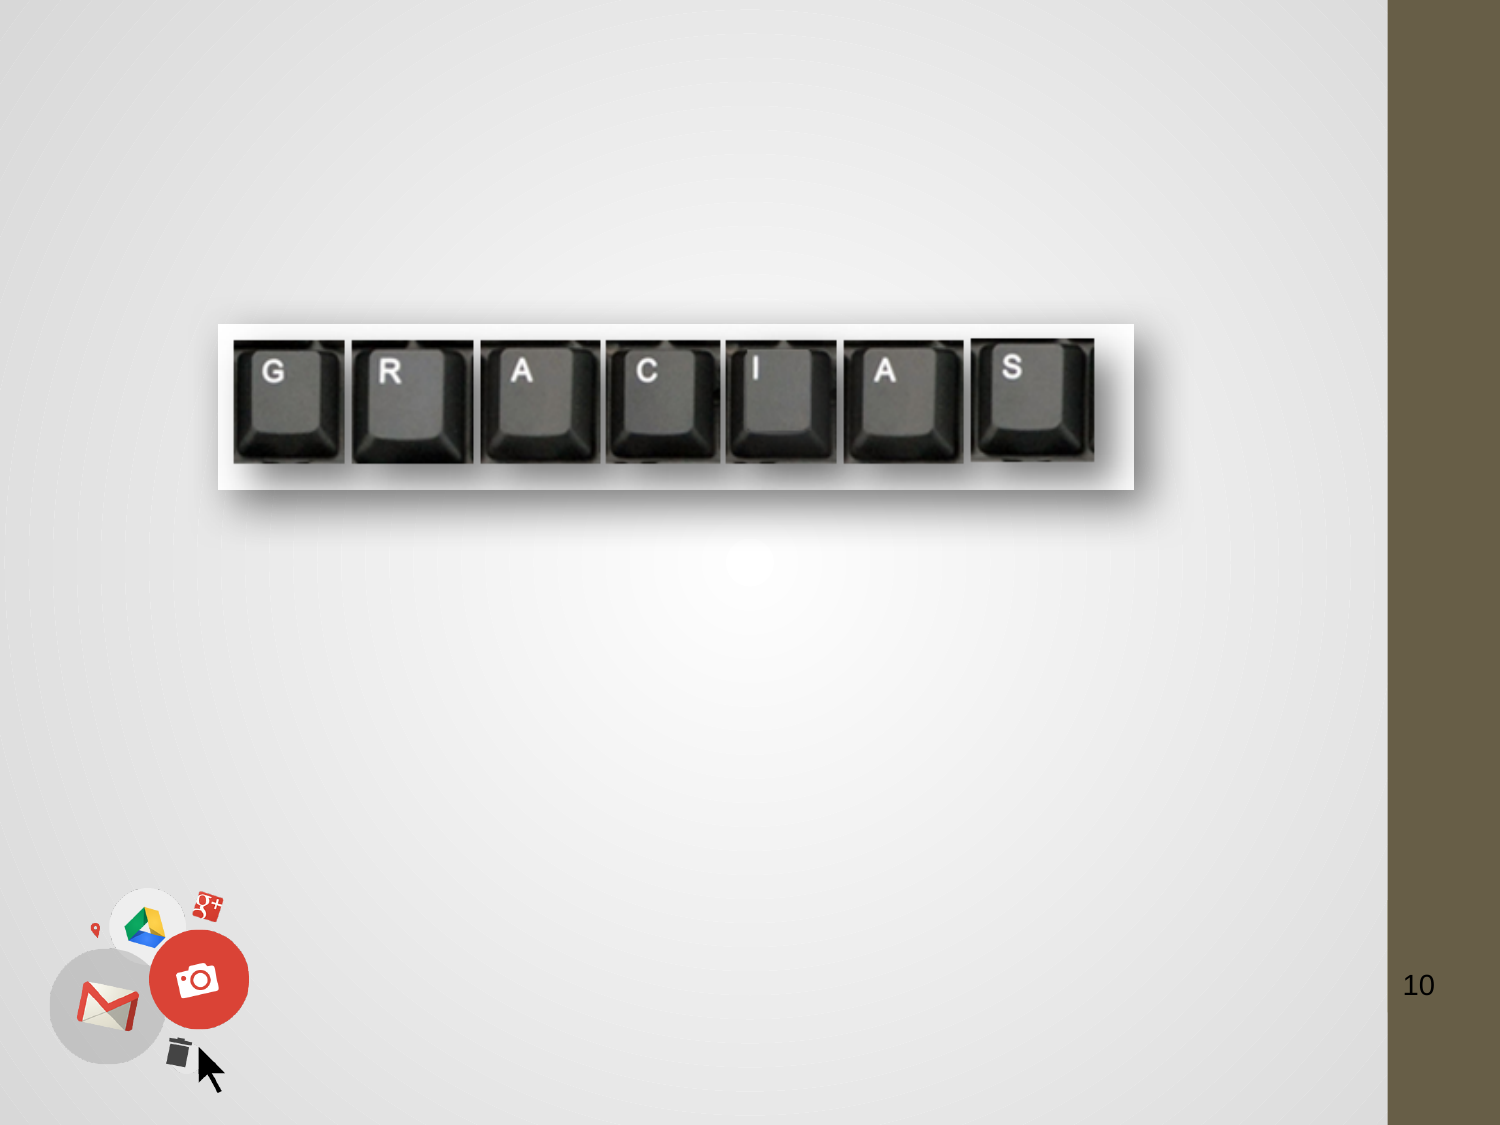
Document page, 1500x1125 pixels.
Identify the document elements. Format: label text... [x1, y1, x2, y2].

picture [218, 324, 1134, 491]
picture [49, 888, 249, 1093]
slide_number 10 [1397, 950, 1492, 1019]
